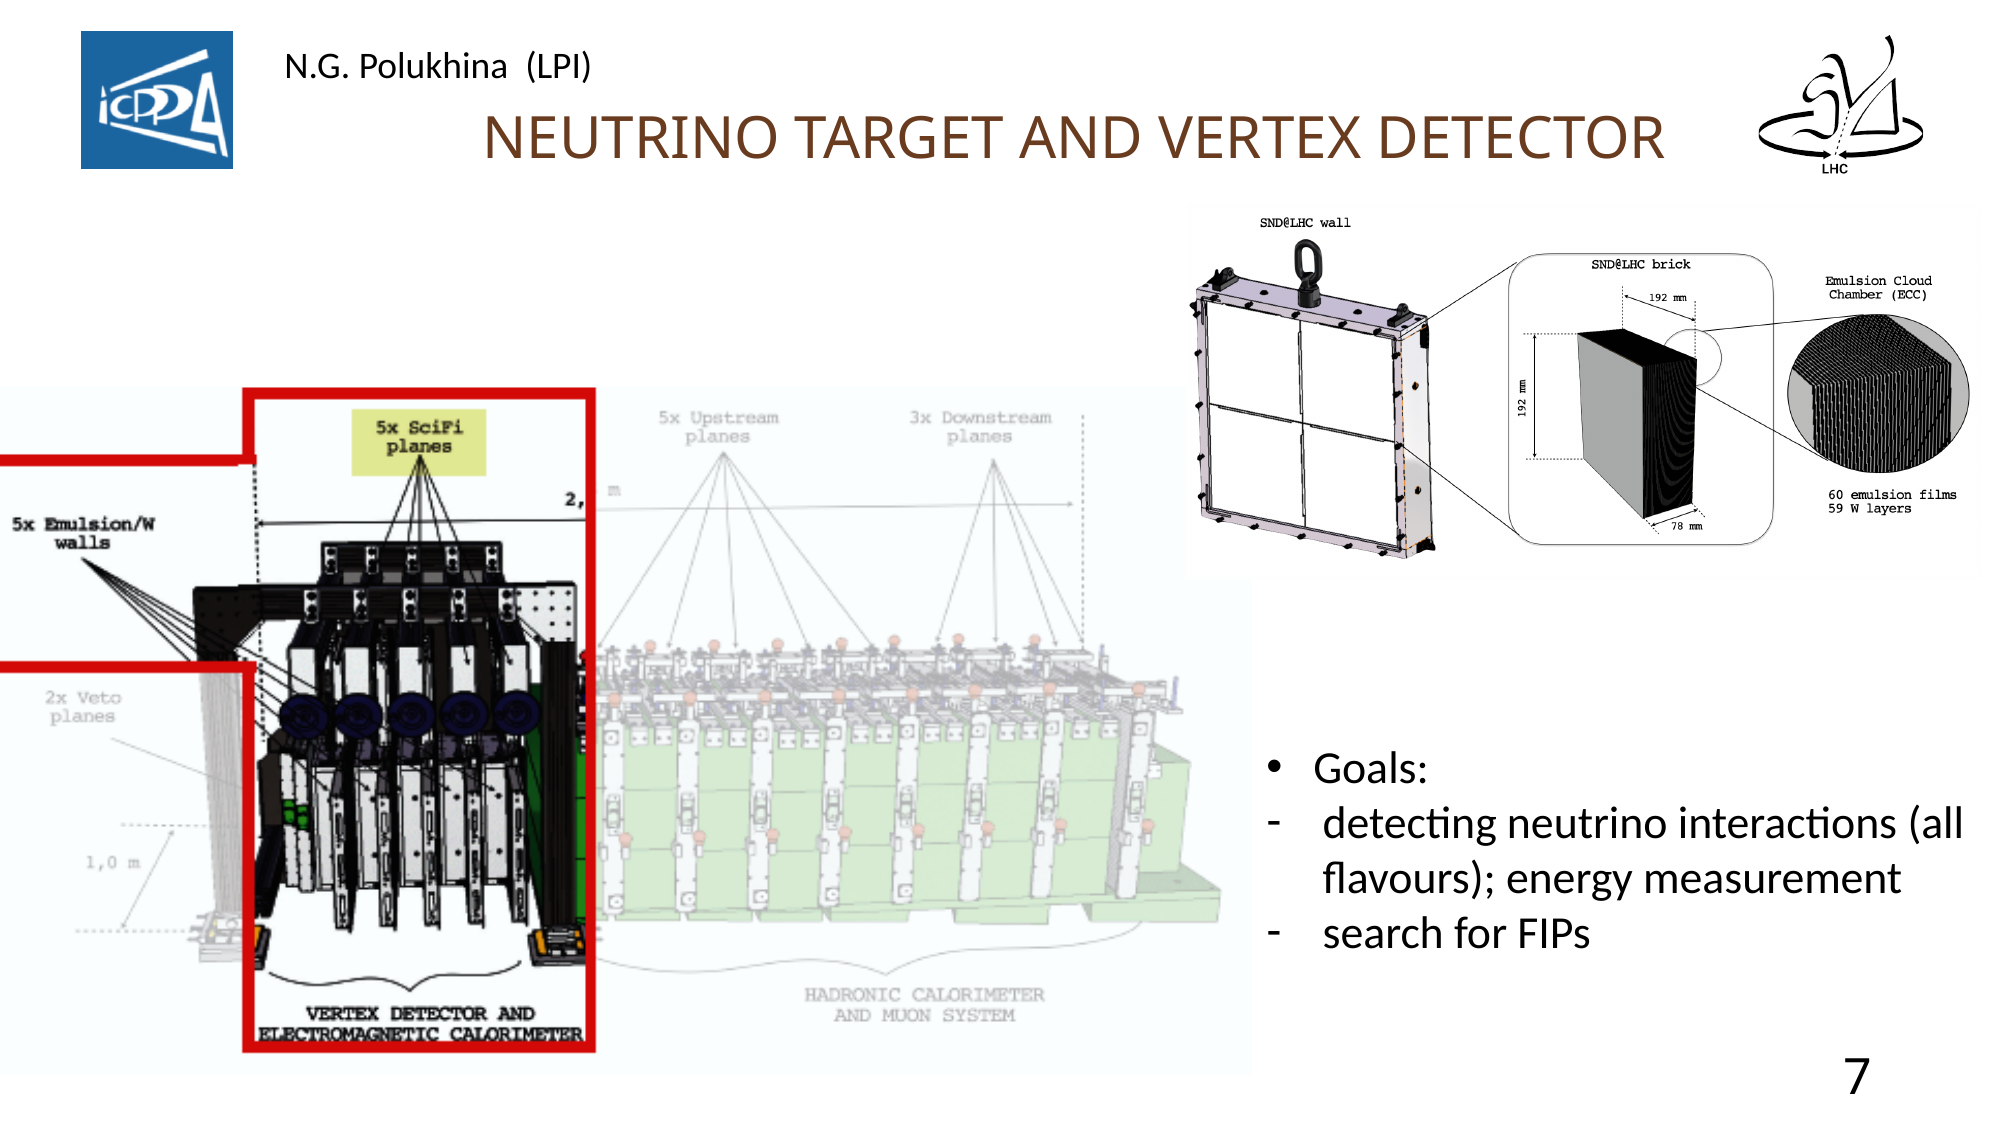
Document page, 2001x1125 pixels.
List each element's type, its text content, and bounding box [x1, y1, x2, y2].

picture [0, 202, 1981, 1075]
picture [1749, 33, 1932, 181]
picture [81, 31, 233, 169]
text_box Neutrino target and vertex detector [364, 93, 1749, 176]
text_box Goals: detecting neutrino interactions (all flavours); energy measurement search for FIPs [1252, 730, 2000, 965]
text_box 7 [1429, 1037, 1887, 1112]
text_box N.G. Polukhina (LPI) [269, 33, 608, 94]
